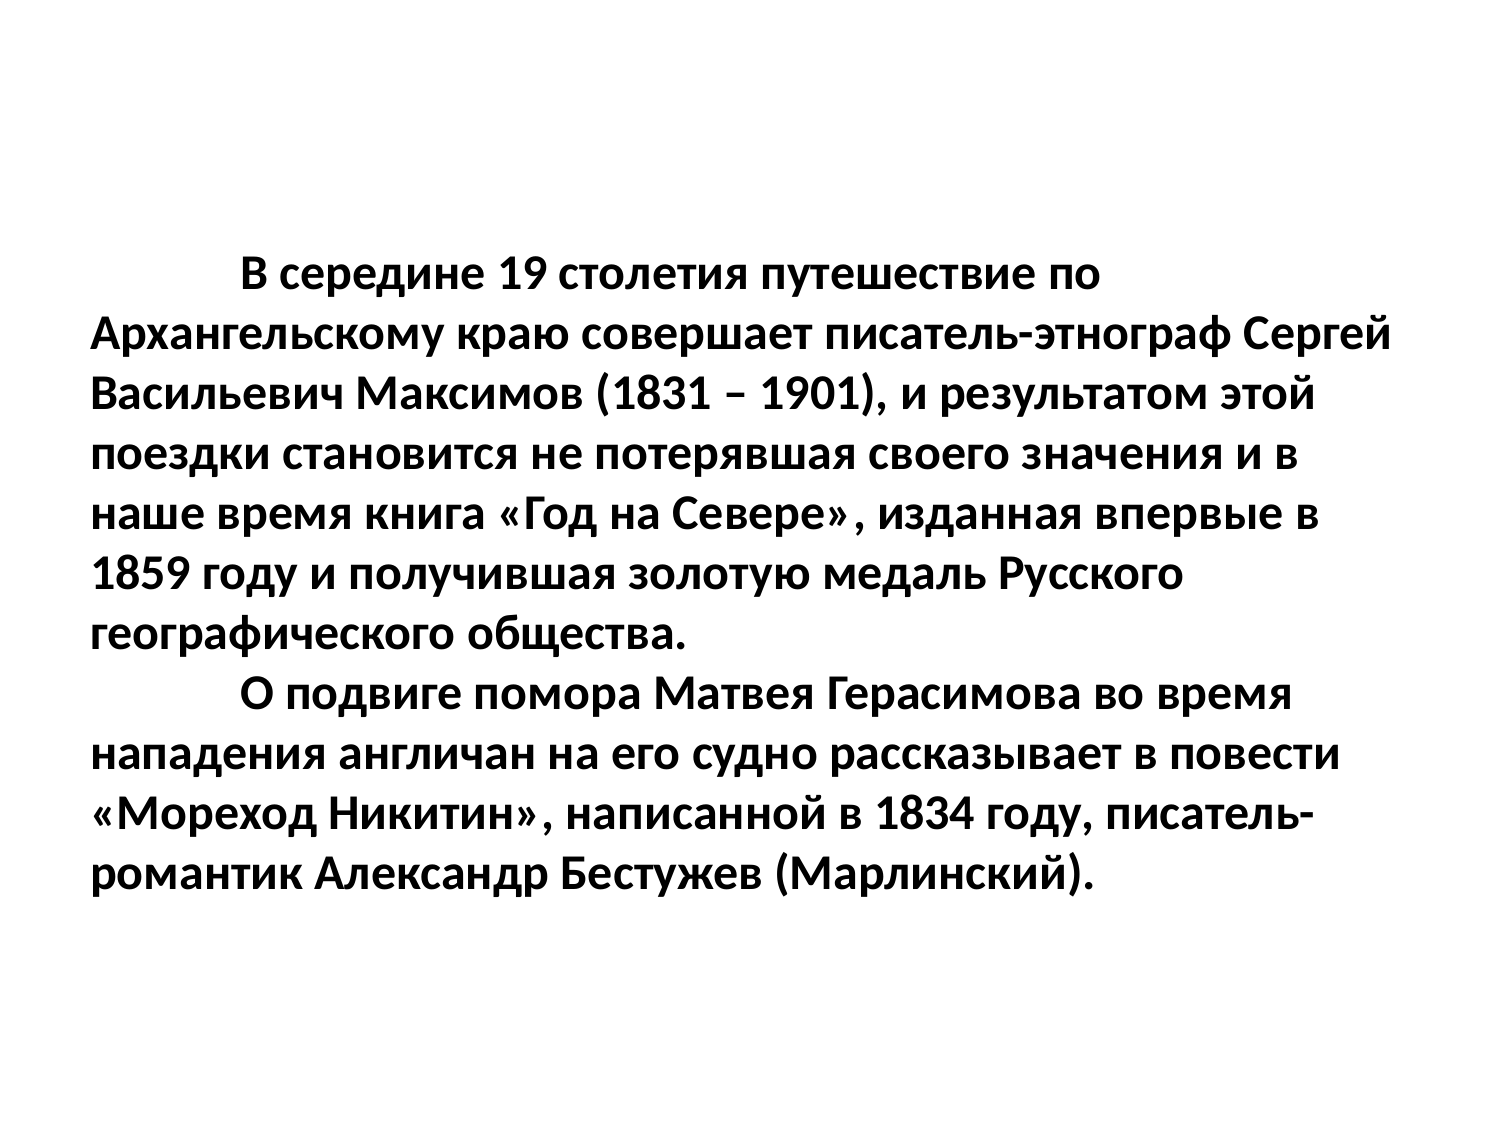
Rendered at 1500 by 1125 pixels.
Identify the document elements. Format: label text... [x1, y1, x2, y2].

title В середине 19 столетия путешествие по Архангельскому краю совершает писатель-этнограф Сергей Васильевич Максимов (1831 – 1901), и результатом этой поездки становится не потерявшая своего значения и в наше время книга «Год на Севере», изданная впервые в 1859 году и получившая золотую медаль Русского географического общества. О подвиге помора Матвея Герасимова во время нападения англичан на его судно рассказывает в повести «Мореход Никитин», написанной в 1834 году, писатель-романтик Александр Бестужев (Марлинский). [75, 45, 1425, 1094]
